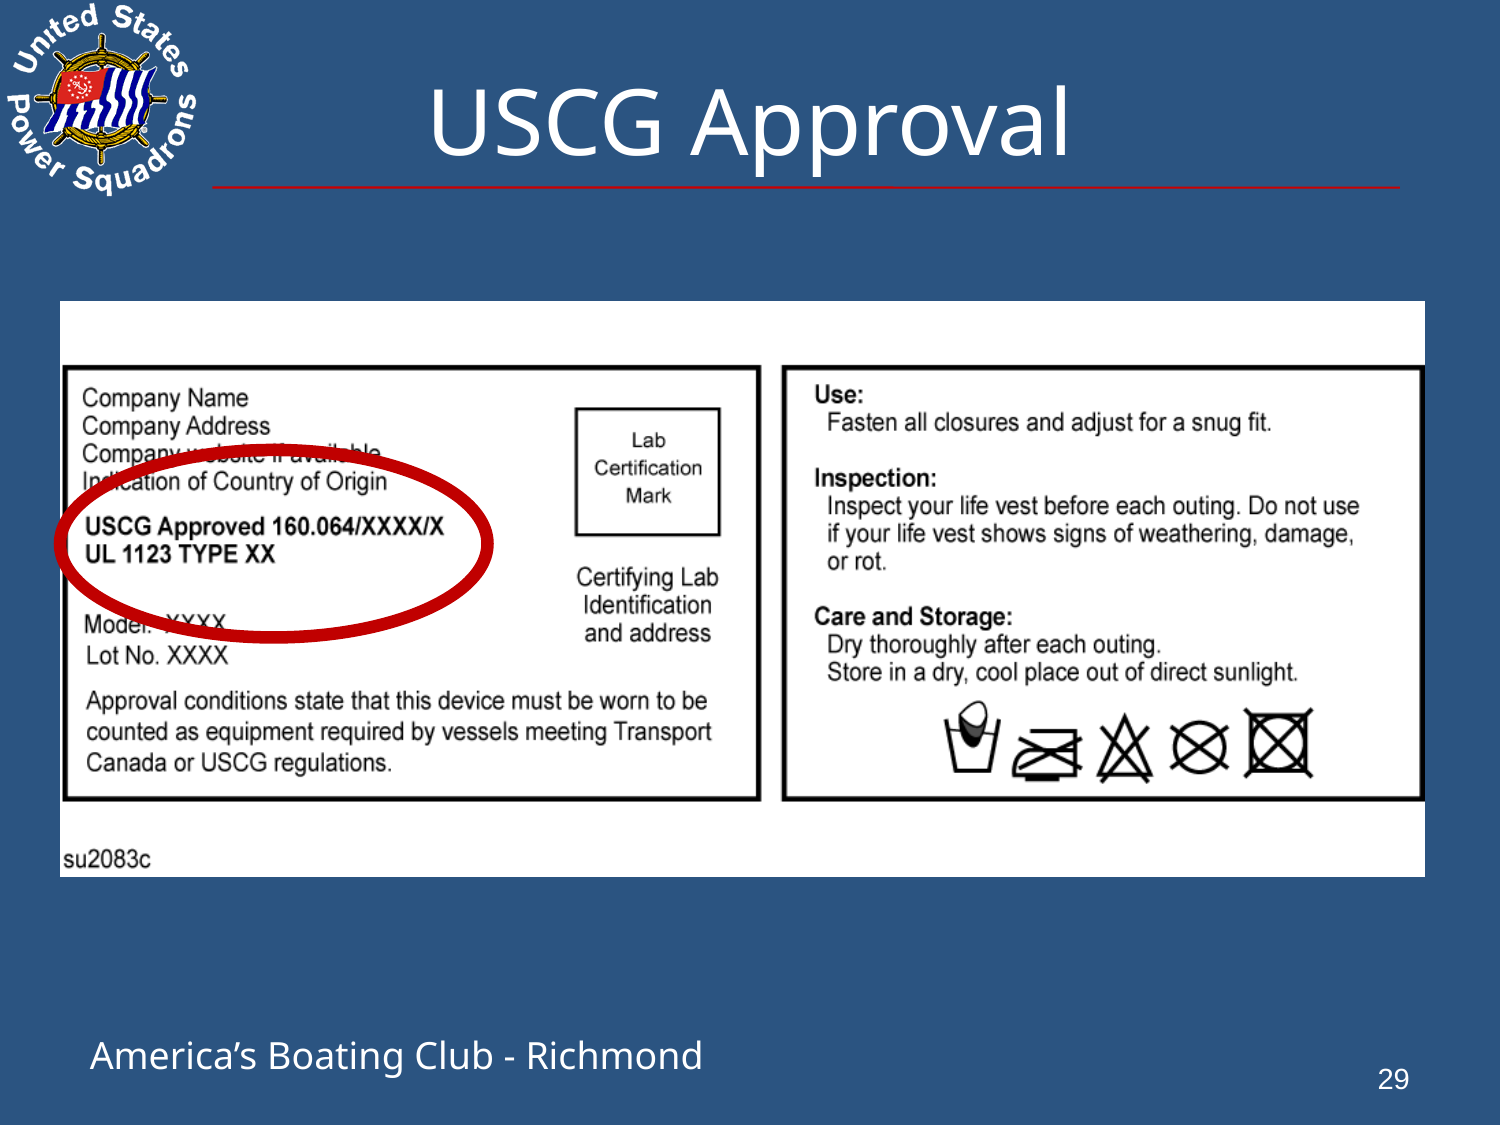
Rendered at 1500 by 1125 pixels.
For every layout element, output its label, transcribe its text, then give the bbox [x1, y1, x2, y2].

picture [0, 0, 200, 199]
slide_number 29 [1074, 1024, 1426, 1103]
title USCG Approval [74, 62, 1426, 176]
picture [59, 301, 1426, 877]
